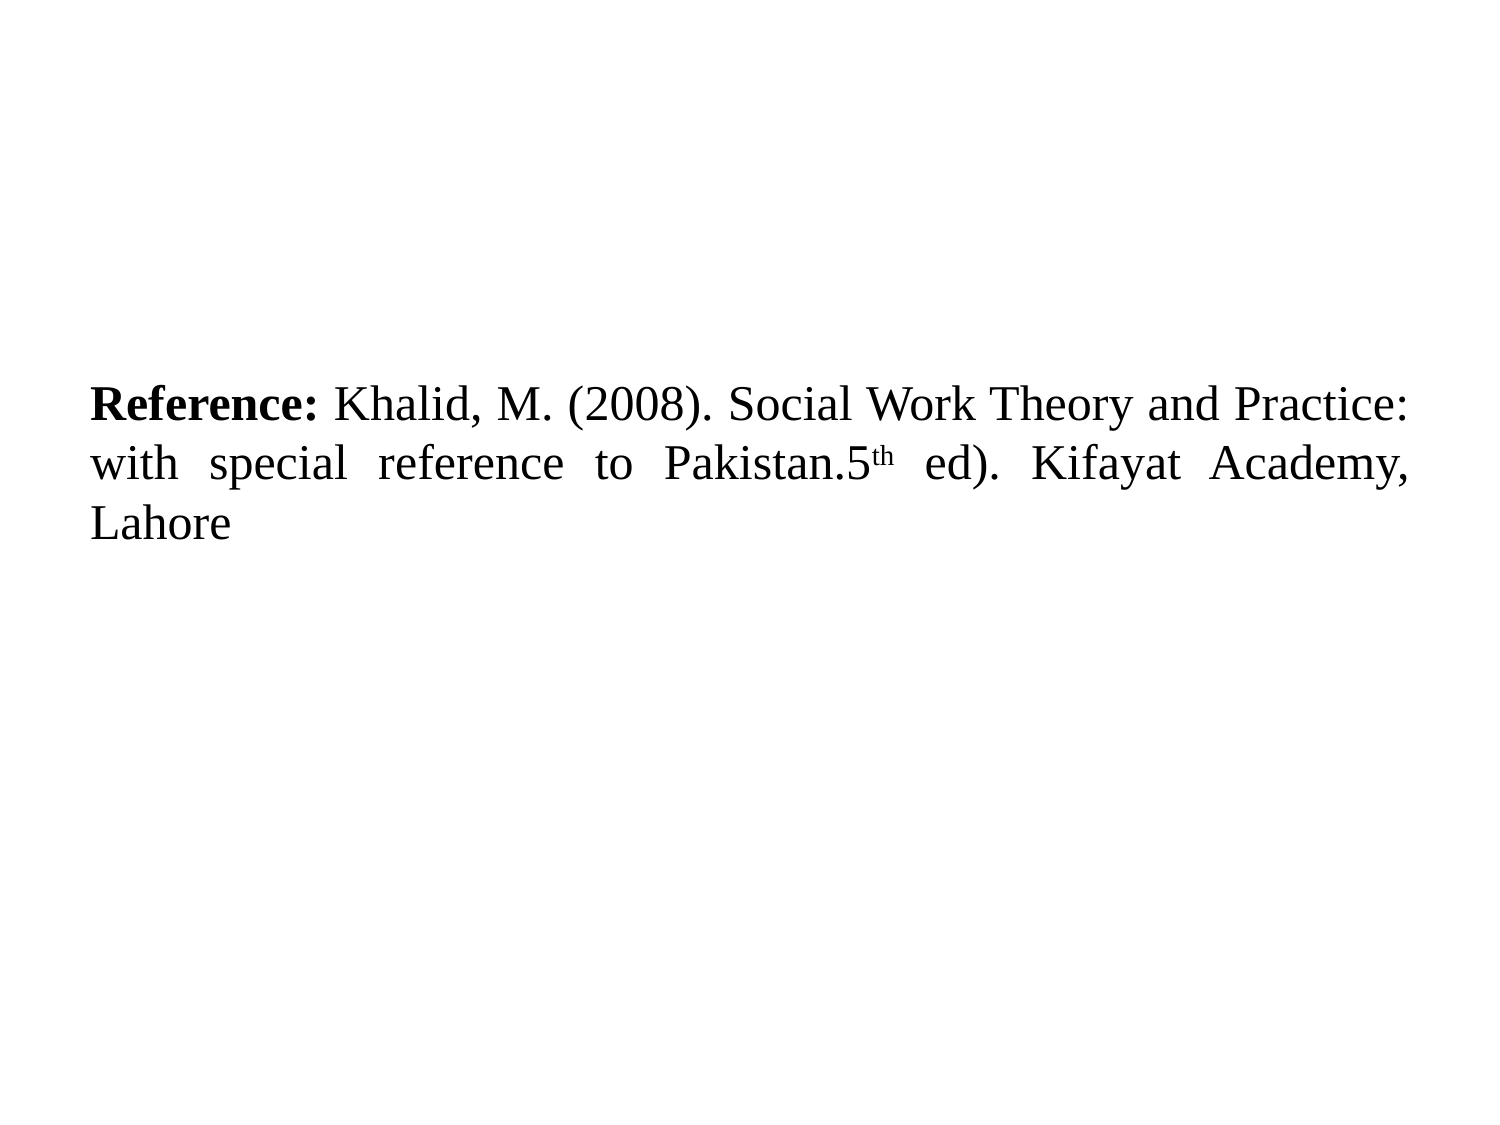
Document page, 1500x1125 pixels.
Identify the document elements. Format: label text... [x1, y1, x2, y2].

list Reference: Khalid, M. (2008). Social Work Theory and Practice: with special reference to Pakistan.5th ed). Kifayat Academy, Lahore [75, 362, 1425, 575]
